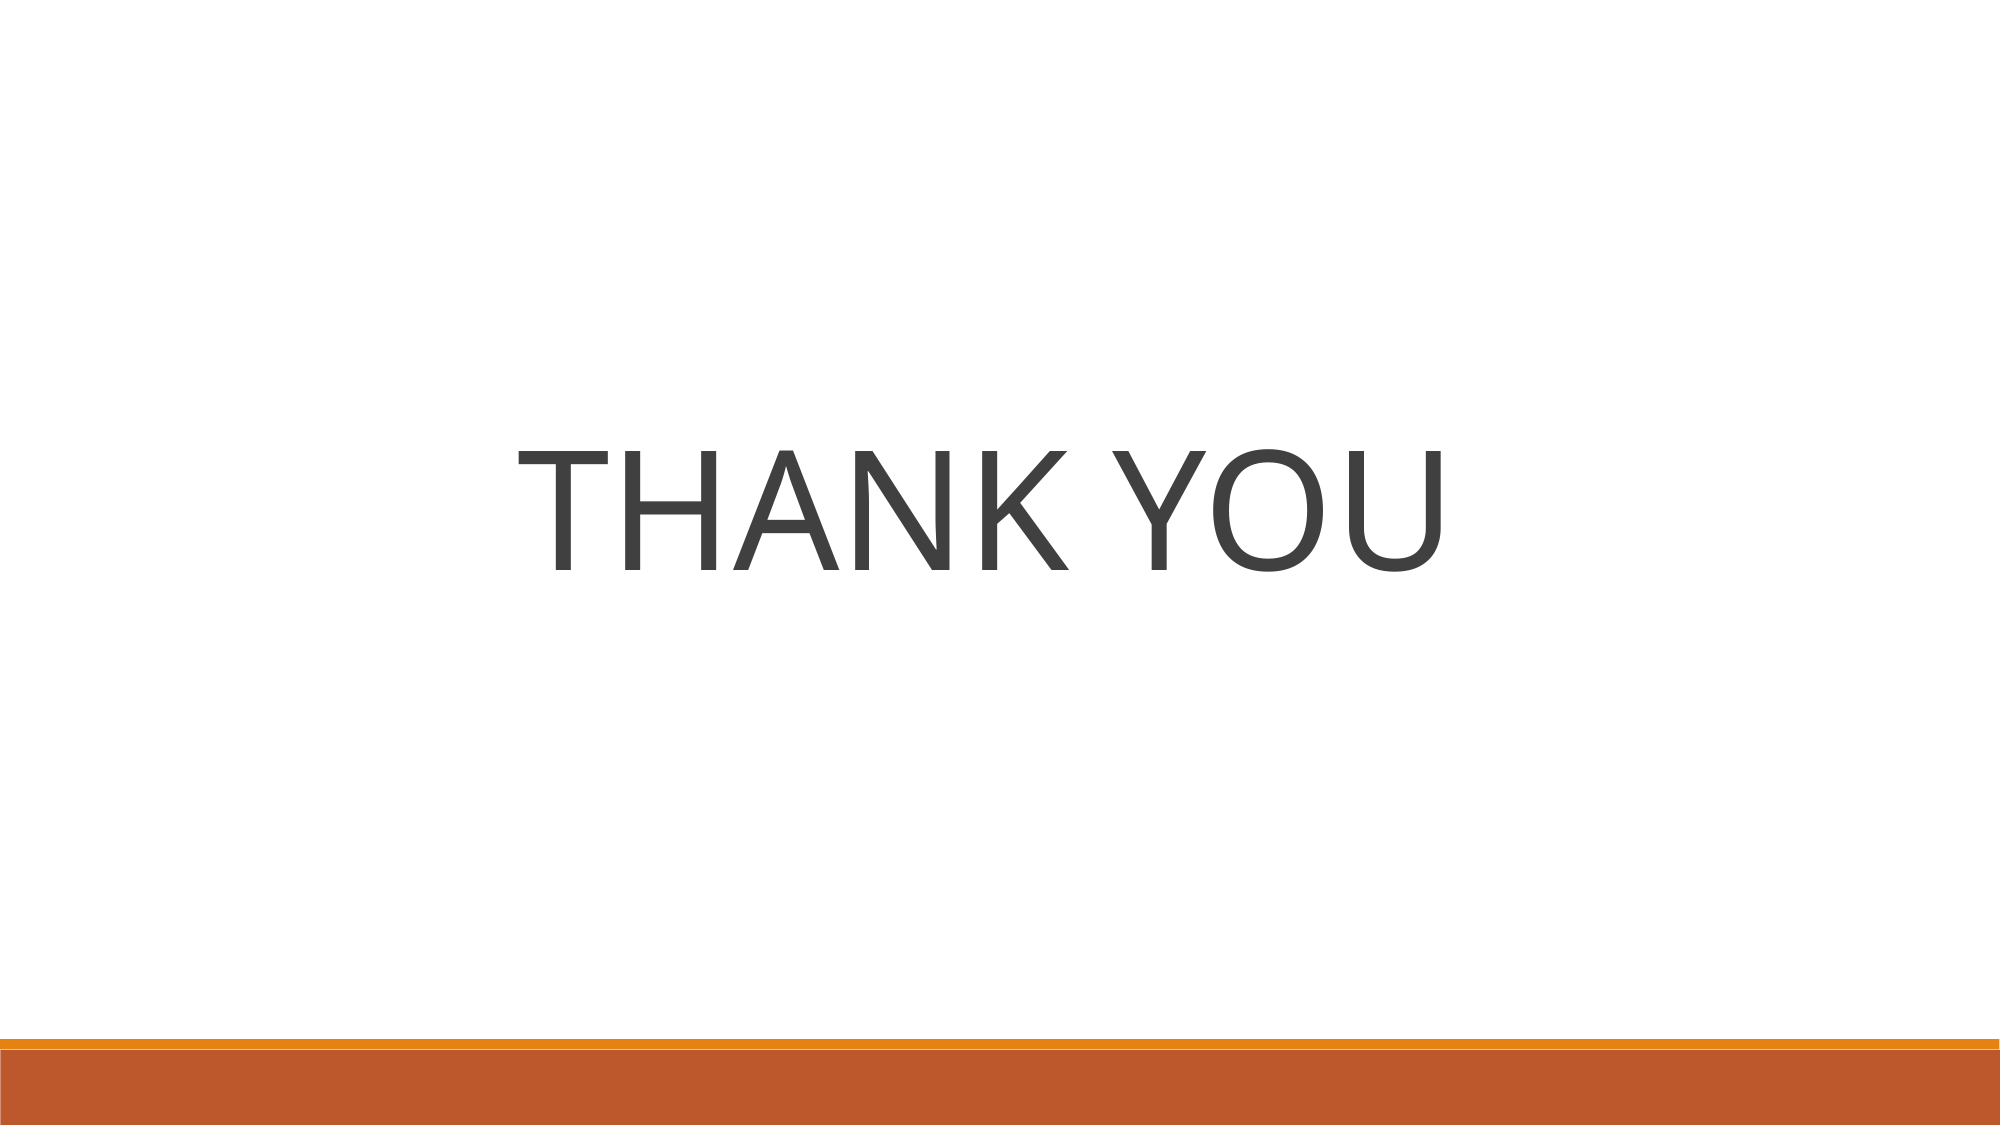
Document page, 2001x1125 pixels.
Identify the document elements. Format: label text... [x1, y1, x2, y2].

list THANK YOU [211, 189, 1762, 1025]
